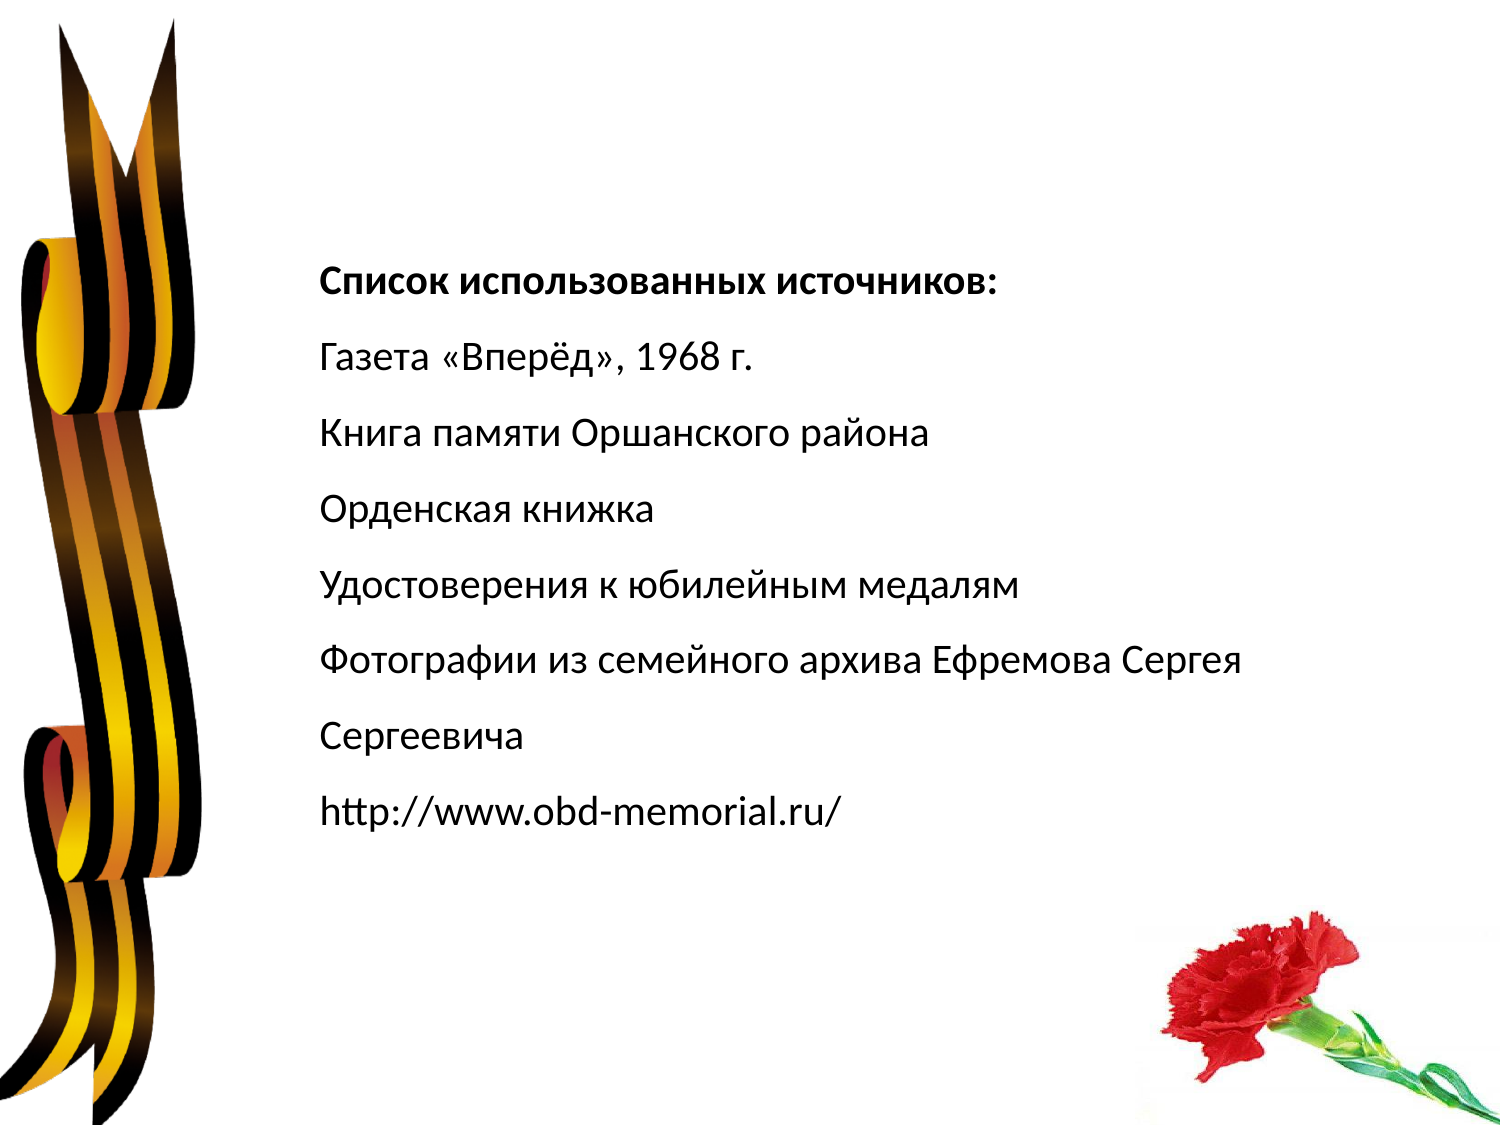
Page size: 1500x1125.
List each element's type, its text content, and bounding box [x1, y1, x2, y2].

picture [0, 1, 666, 1125]
picture [1135, 904, 1500, 1125]
title Список использованных источников: Газета «Вперёд», 1968 г. Книга памяти Оршанского района Орденская книжка Удостоверения к юбилейным медалям Фотографии из семейного архива Ефремова Сергея Сергеевича http://www.obd-memorial.ru/ [304, 140, 1425, 928]
